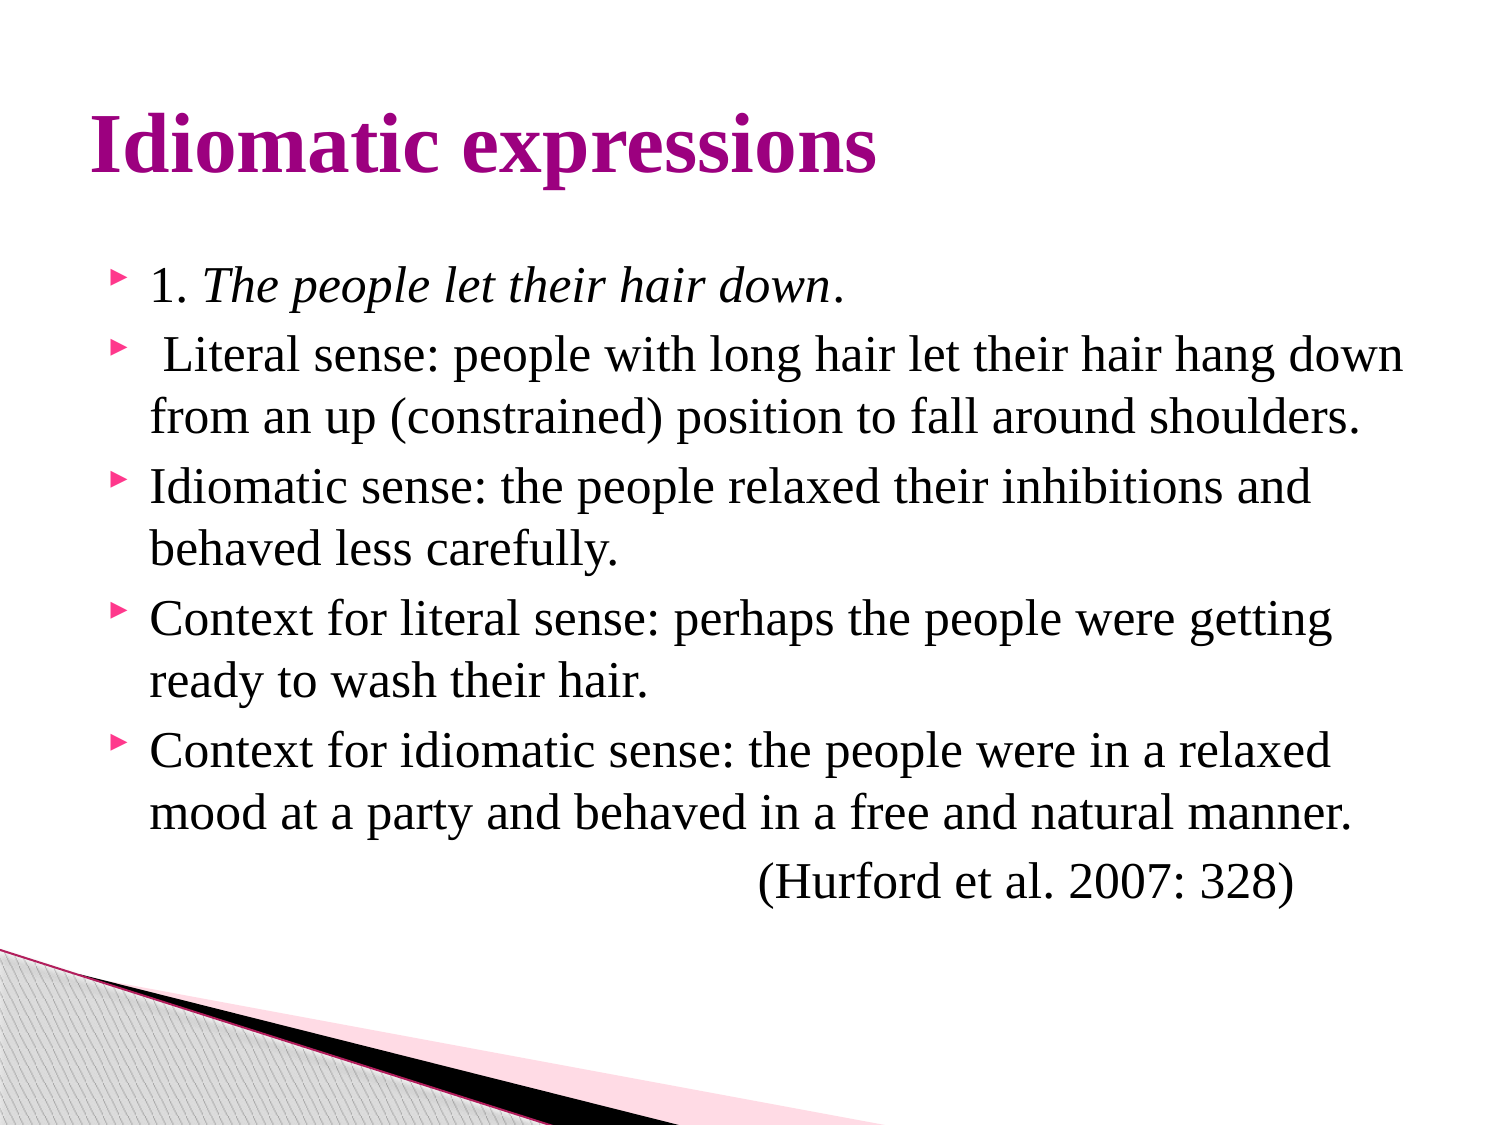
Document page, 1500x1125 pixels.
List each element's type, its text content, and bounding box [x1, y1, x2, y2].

title Idiomatic expressions [75, 45, 1425, 233]
list 1. The people let their hair down. Literal sense: people with long hair let their hair hang down from an up (constrained) position to fall around shoulders. Idiomatic sense: the people relaxed their inhibitions and behaved less carefully. Context for literal sense: perhaps the people were getting ready to wash their hair. Context for idiomatic sense: the people were in a relaxed mood at a party and behaved in a free and natural manner. (Hurford et al. 2007: 328) [75, 243, 1425, 986]
